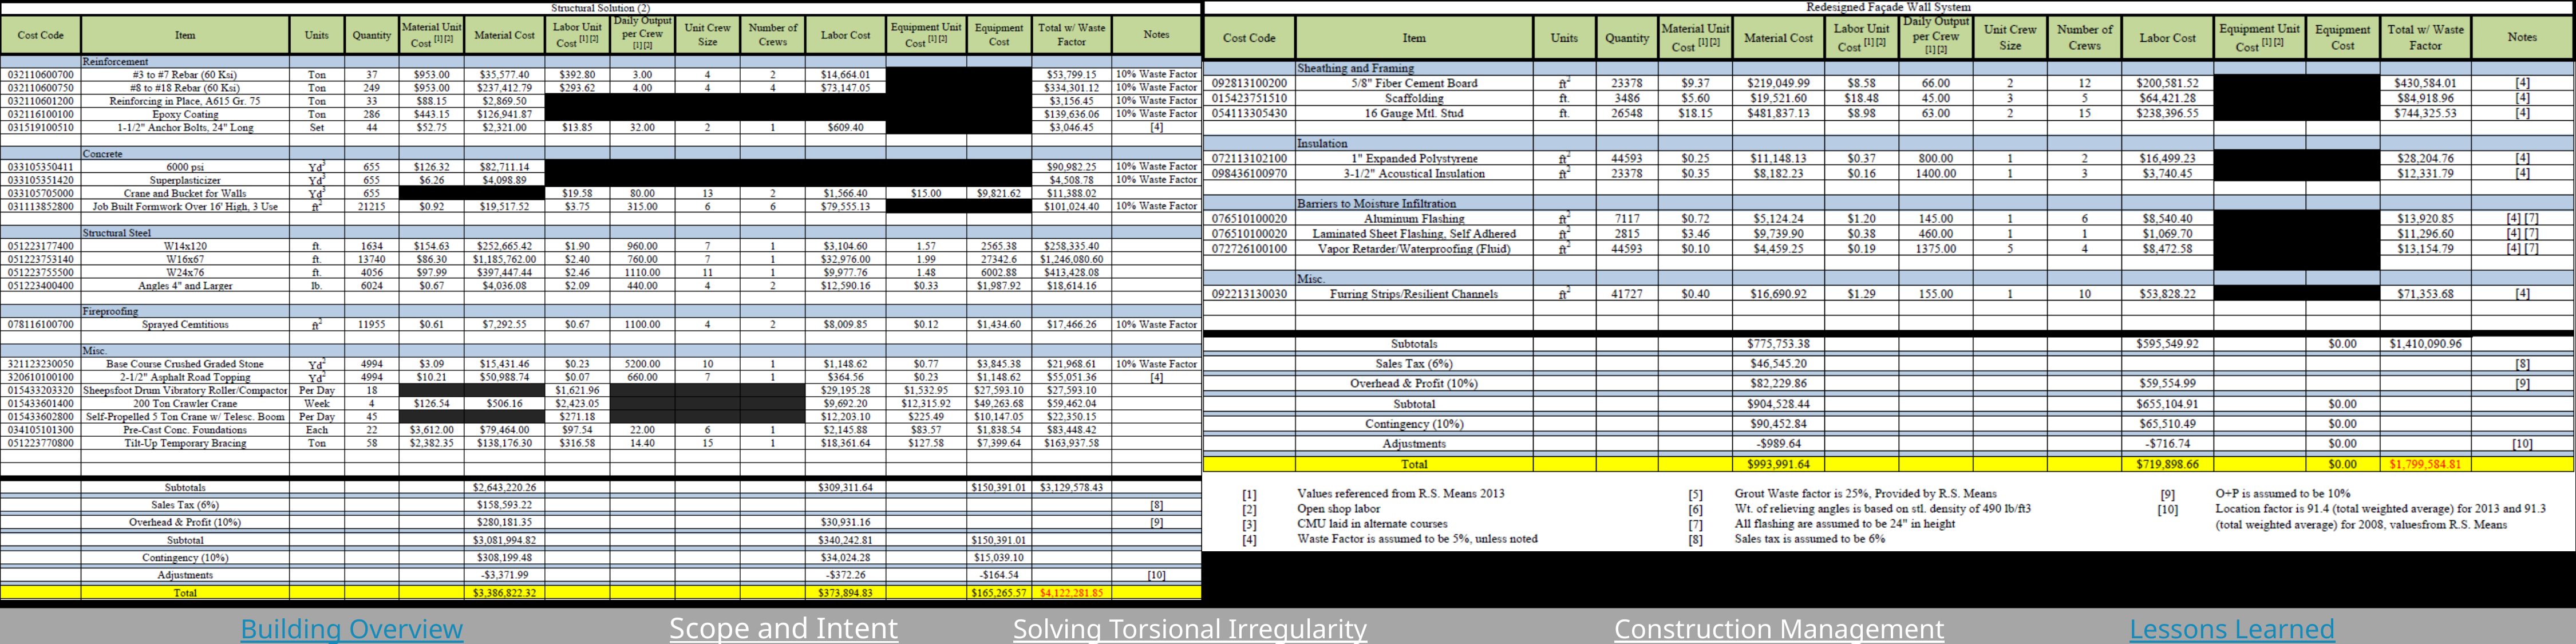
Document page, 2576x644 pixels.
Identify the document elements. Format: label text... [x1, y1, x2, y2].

picture [0, 0, 2575, 600]
text_box Building Overview Scope and Intent Solving Torsional Irregularity Construction Management Lessons Learned [0, 606, 2576, 644]
